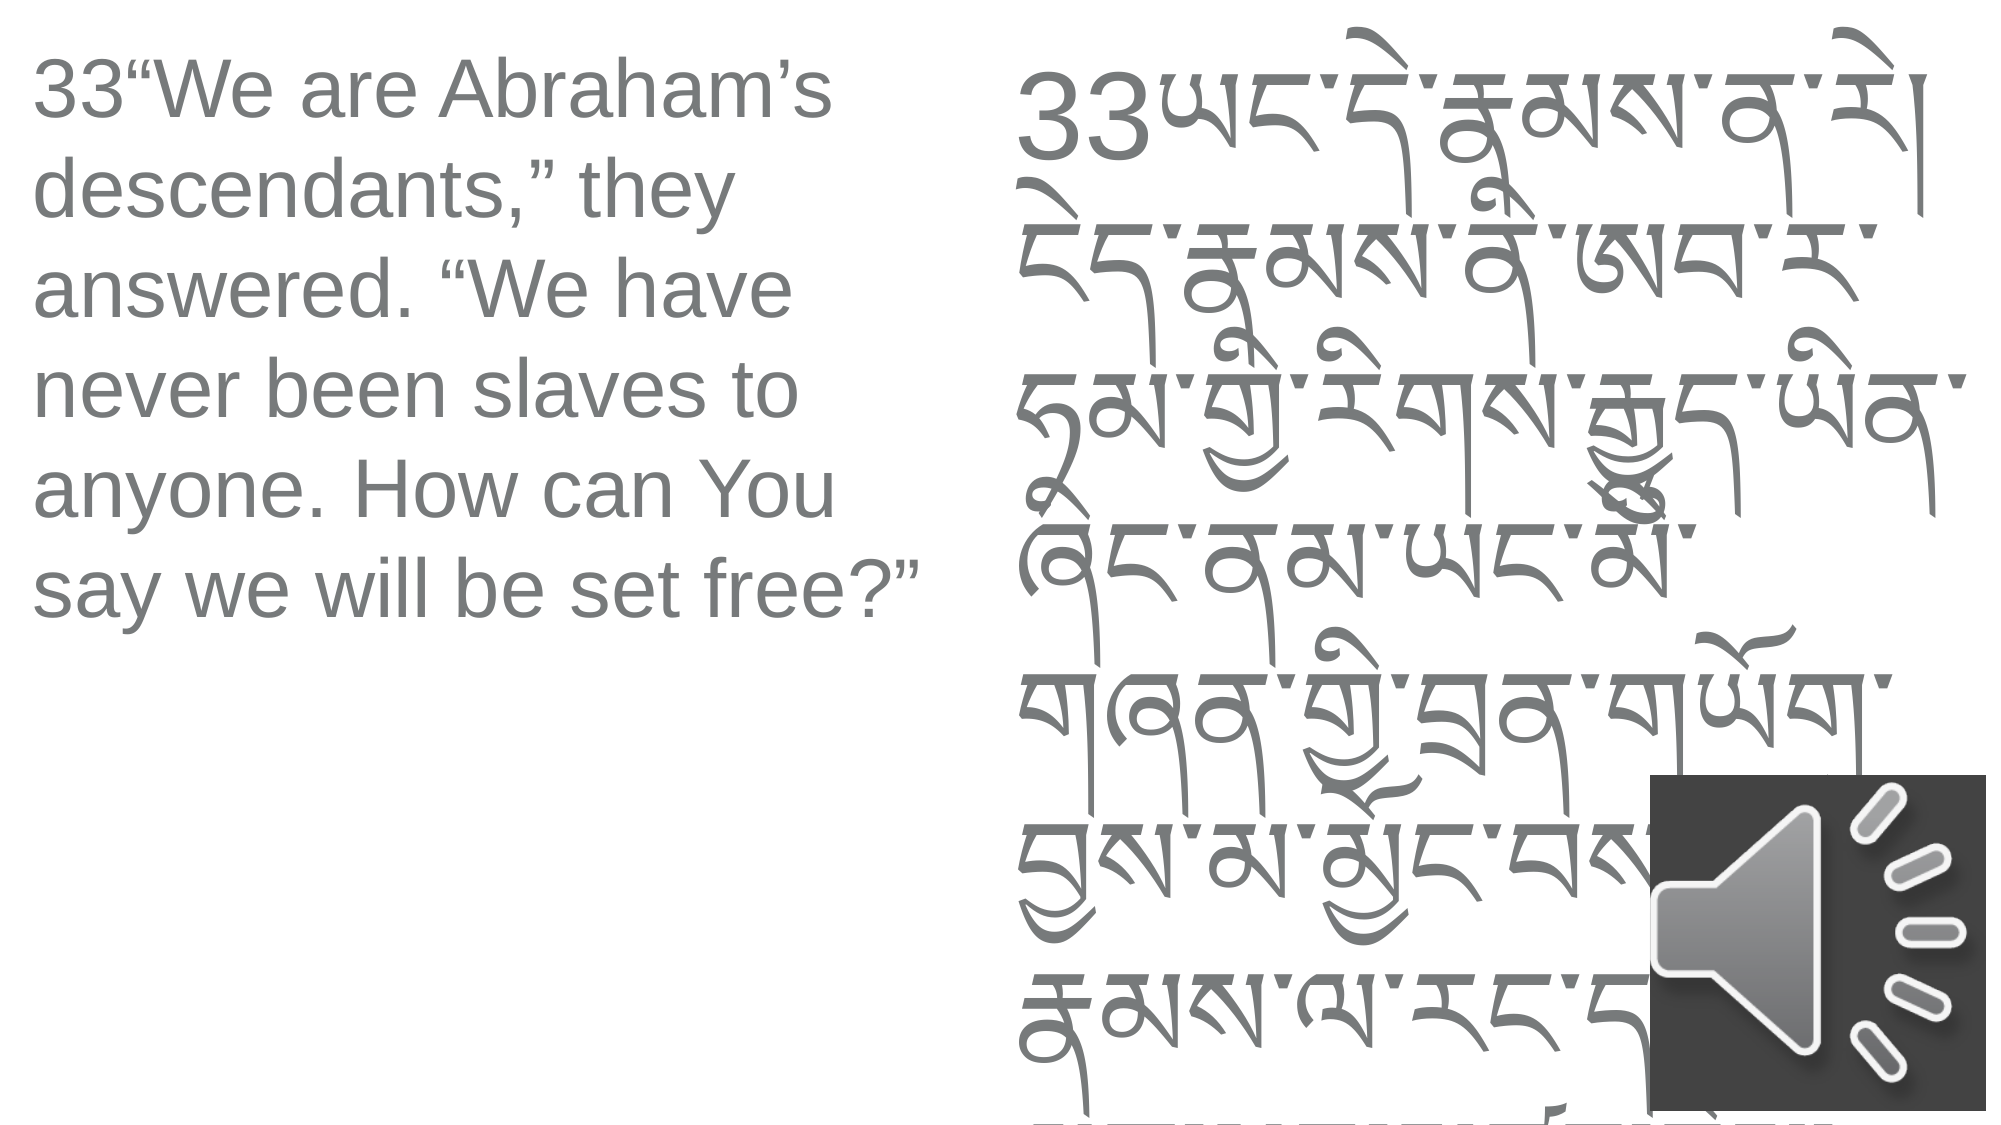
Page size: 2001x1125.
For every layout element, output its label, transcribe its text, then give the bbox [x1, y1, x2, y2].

picture [1648, 773, 1987, 1112]
text_box 33“We are Abraham’s descendants,” they answered. “We have never been slaves to anyone. How can You say we will be set free?” [18, 27, 973, 1104]
text_box 33ཡང་དེ་རྣམས་ན༌རེ། ངེད་རྣམས་ནི་ཨབ་ར་ཧམ་གྱི་རིགས་རྒྱུད་ཡིན་ཞིང་ནམ་ཡང་མི་གཞན་གྱི་བྲན་གཡོག་བྱས་མ་མྱོང་བས། ཁྱོད་རྣམས་ལ་རང་དབང་ལྡན་པར་མཛད་ངེས་ཡིན་ཞེས་བརྗོད་དོན་ཅི་ཞེས་དྲིས་པ༌ན། [999, 27, 2000, 1104]
